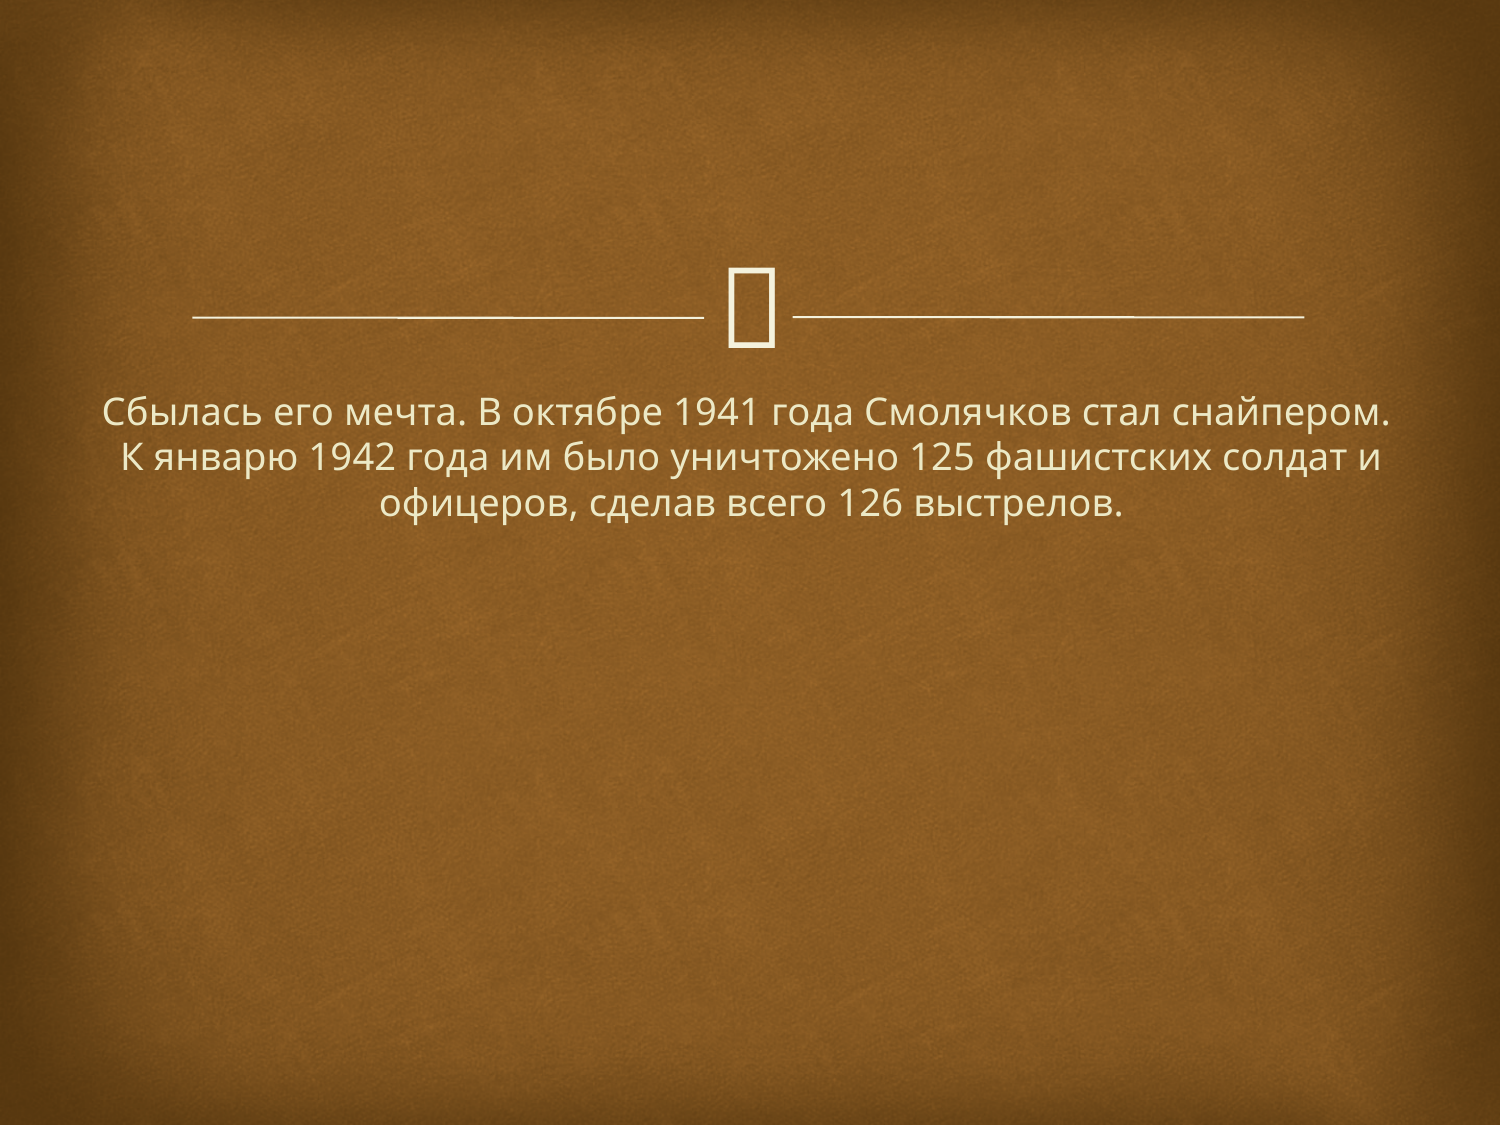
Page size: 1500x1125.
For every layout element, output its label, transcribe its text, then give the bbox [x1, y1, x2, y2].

title Сбылась его мечта. В октябре 1941 года Смолячков стал снайпером. К январю 1942 года им было уничтожено 125 фашистских солдат и офицеров, сделав всего 126 выстрелов. [76, 361, 1427, 550]
